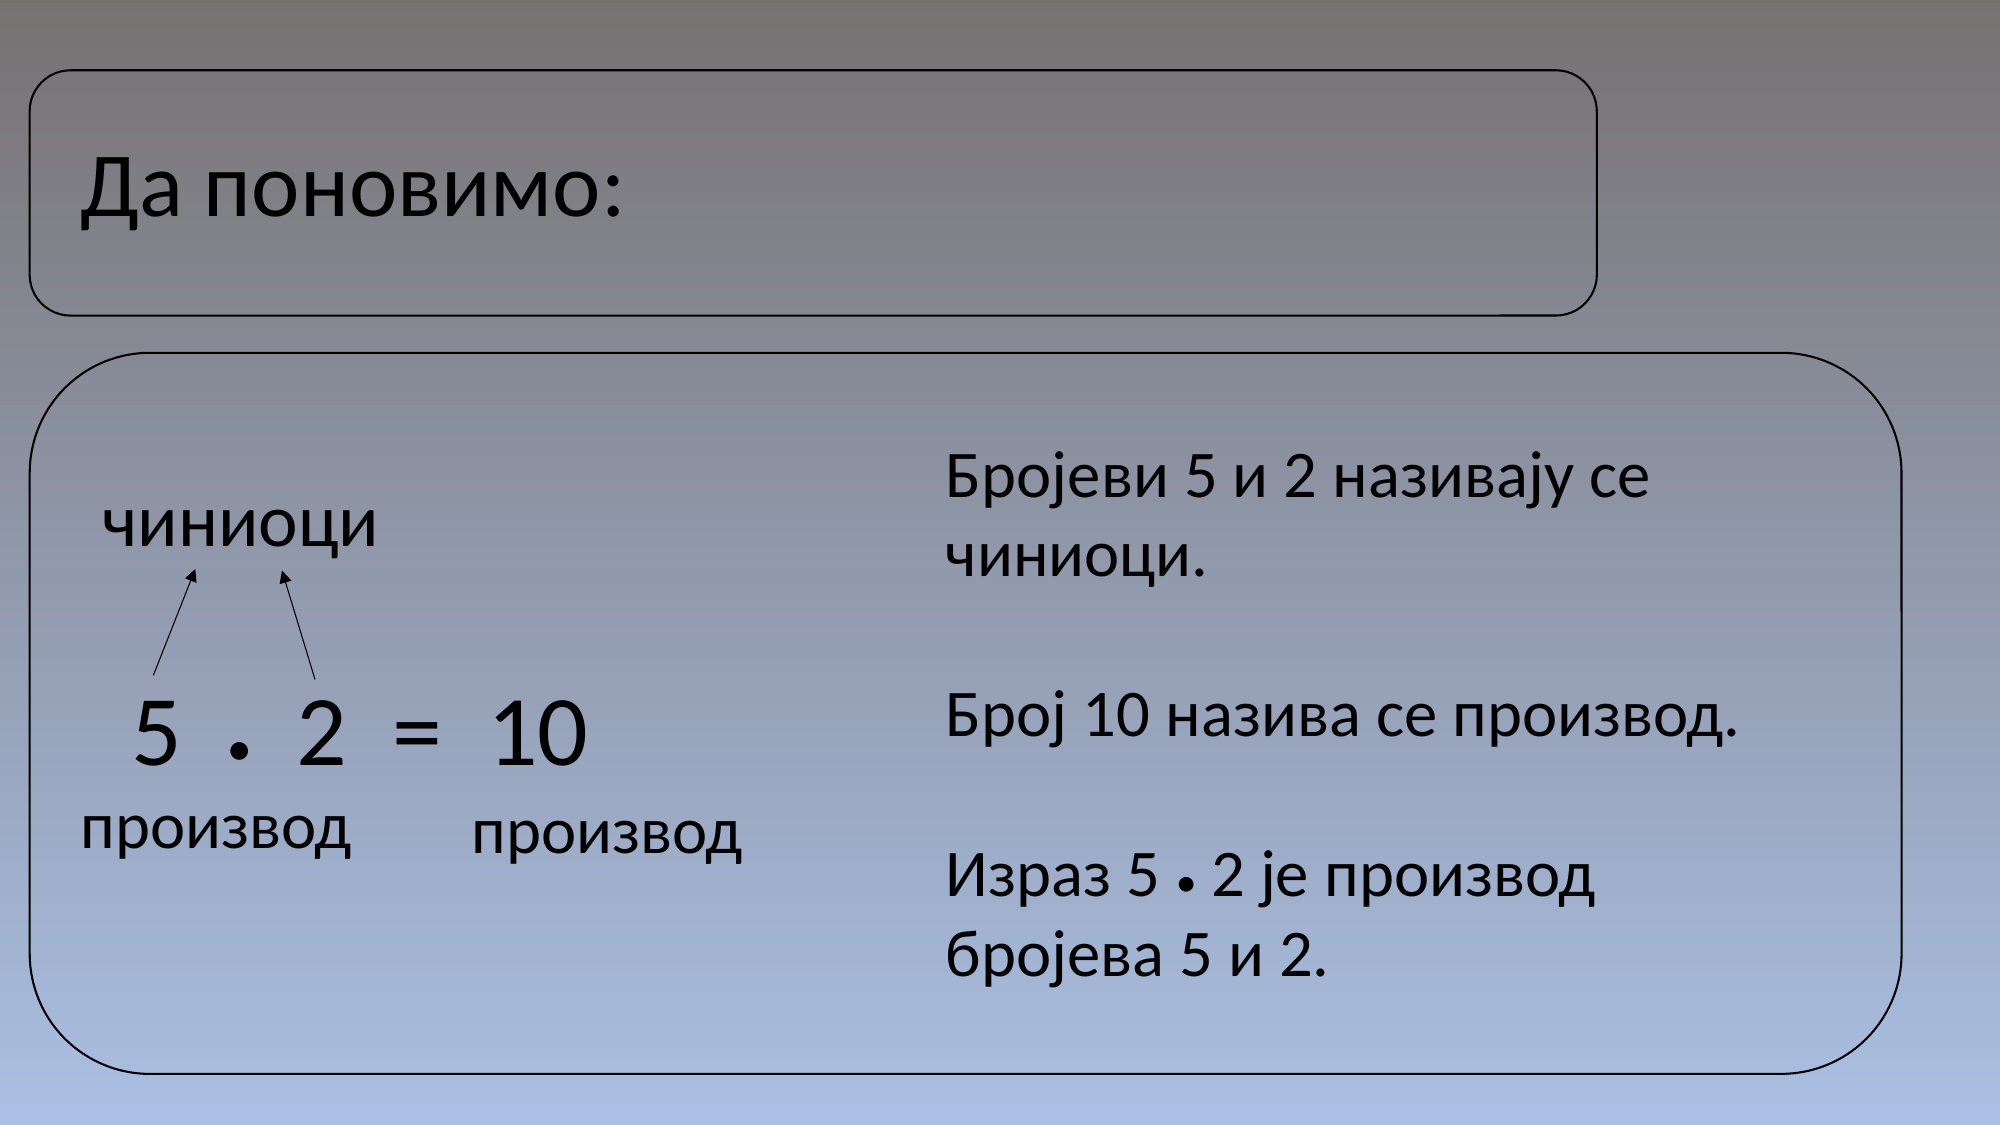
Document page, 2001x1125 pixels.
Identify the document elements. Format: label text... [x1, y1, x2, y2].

text_box 5 • 2 = 10 [116, 438, 931, 793]
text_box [282, 570, 316, 680]
text_box производ [456, 779, 769, 875]
text_box чиниоци [87, 464, 637, 570]
text_box [28, 351, 1903, 1075]
text_box Да поновимо: [65, 117, 686, 243]
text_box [153, 569, 196, 676]
text_box производ [65, 774, 386, 870]
text_box [28, 69, 1598, 317]
text_box Бројеви 5 и 2 називају се чиниоци. Број 10 назива се производ. Израз 5 • 2 је производ бројева 5 и 2. [931, 422, 1785, 998]
